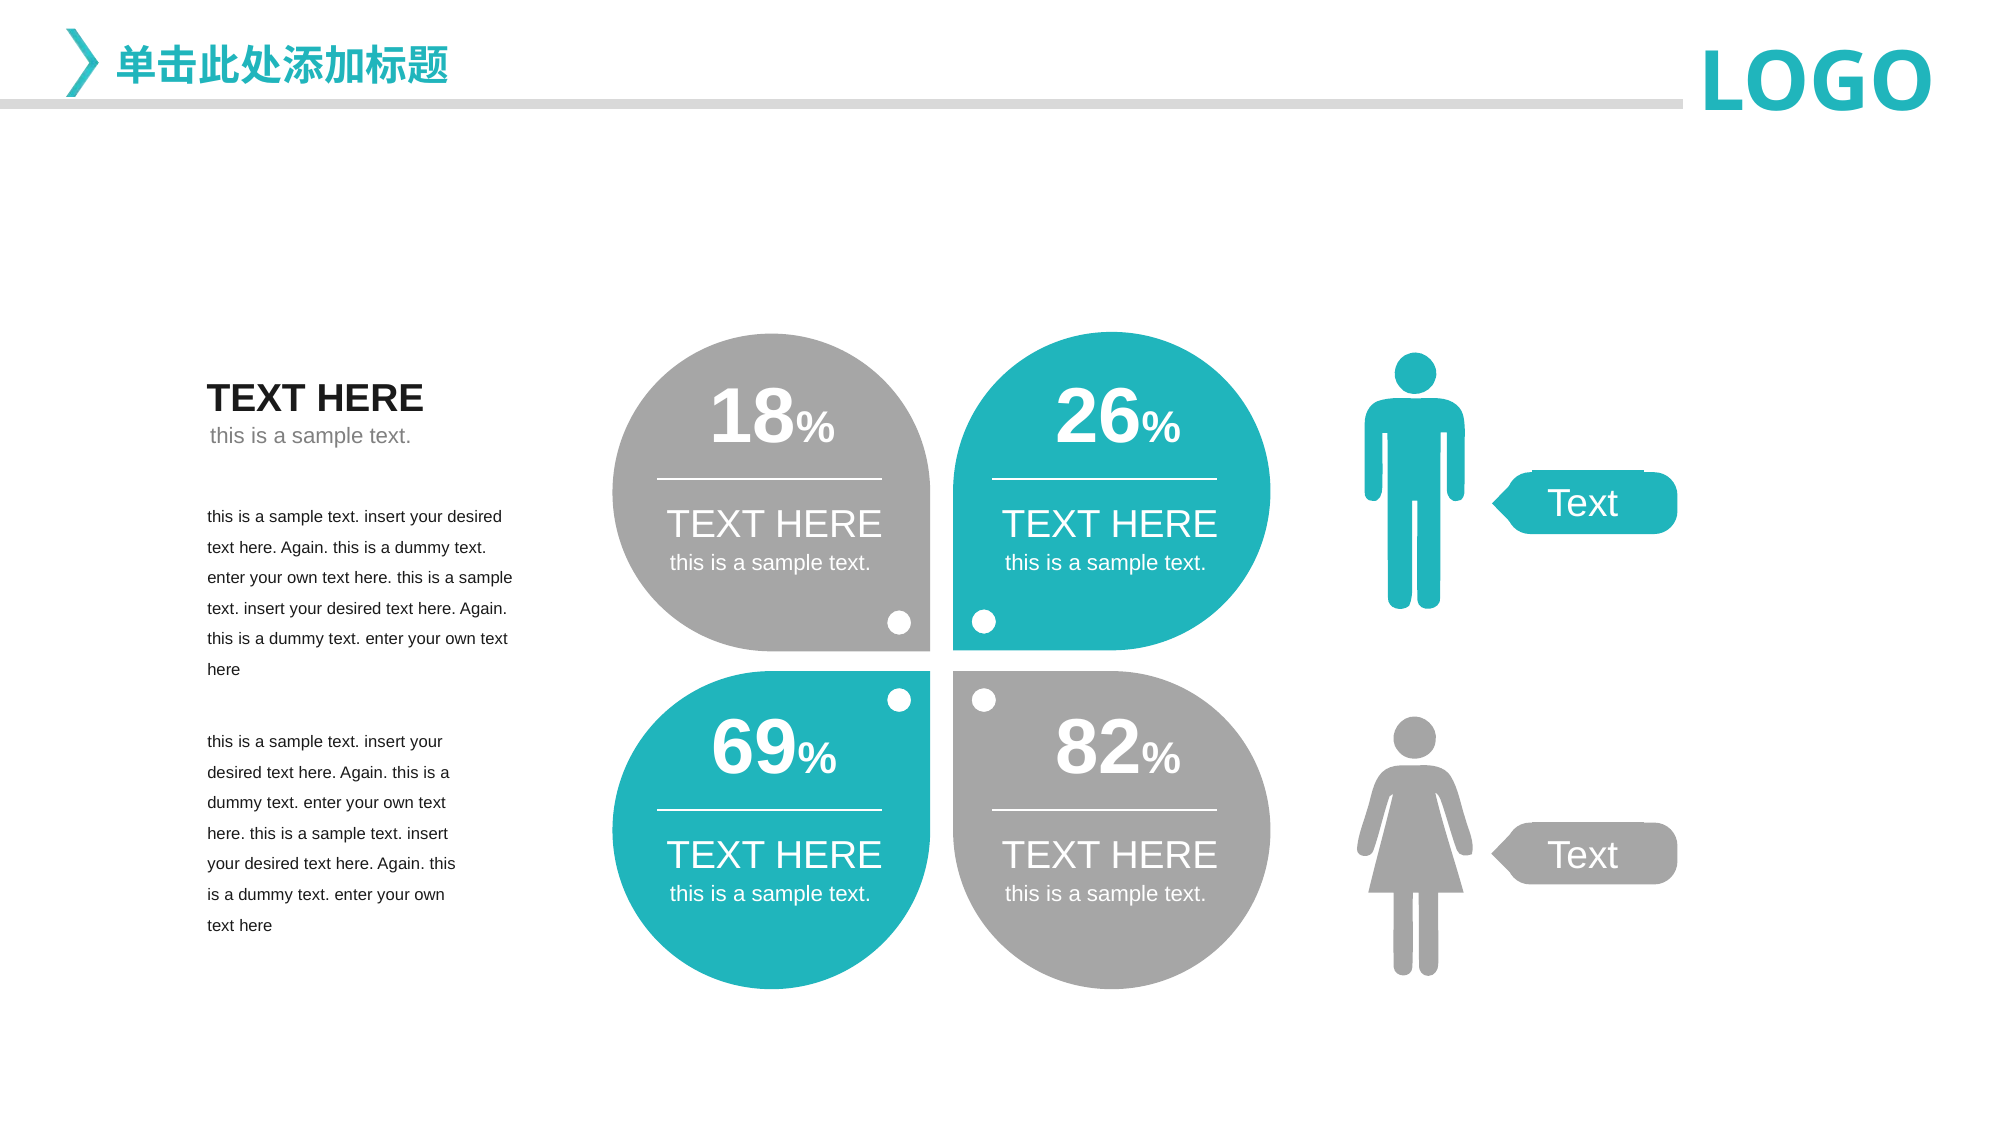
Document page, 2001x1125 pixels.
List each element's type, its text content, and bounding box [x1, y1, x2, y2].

text_box 69% [696, 688, 853, 797]
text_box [189, 364, 533, 950]
text_box 18% [694, 357, 851, 466]
text_box [612, 671, 931, 990]
text_box [953, 331, 1271, 651]
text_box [1356, 713, 1475, 979]
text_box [649, 810, 900, 914]
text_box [65, 28, 99, 98]
text_box LOGO [1683, 19, 2000, 135]
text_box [1491, 469, 1678, 534]
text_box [984, 810, 1236, 914]
text_box 单击此处添加标题 [100, 31, 465, 97]
text_box [612, 333, 931, 652]
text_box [984, 479, 1236, 583]
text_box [649, 479, 900, 583]
text_box [953, 671, 1271, 990]
text_box 82% [1040, 688, 1197, 797]
text_box 26% [1040, 357, 1197, 466]
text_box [1491, 822, 1678, 885]
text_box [1364, 348, 1465, 614]
